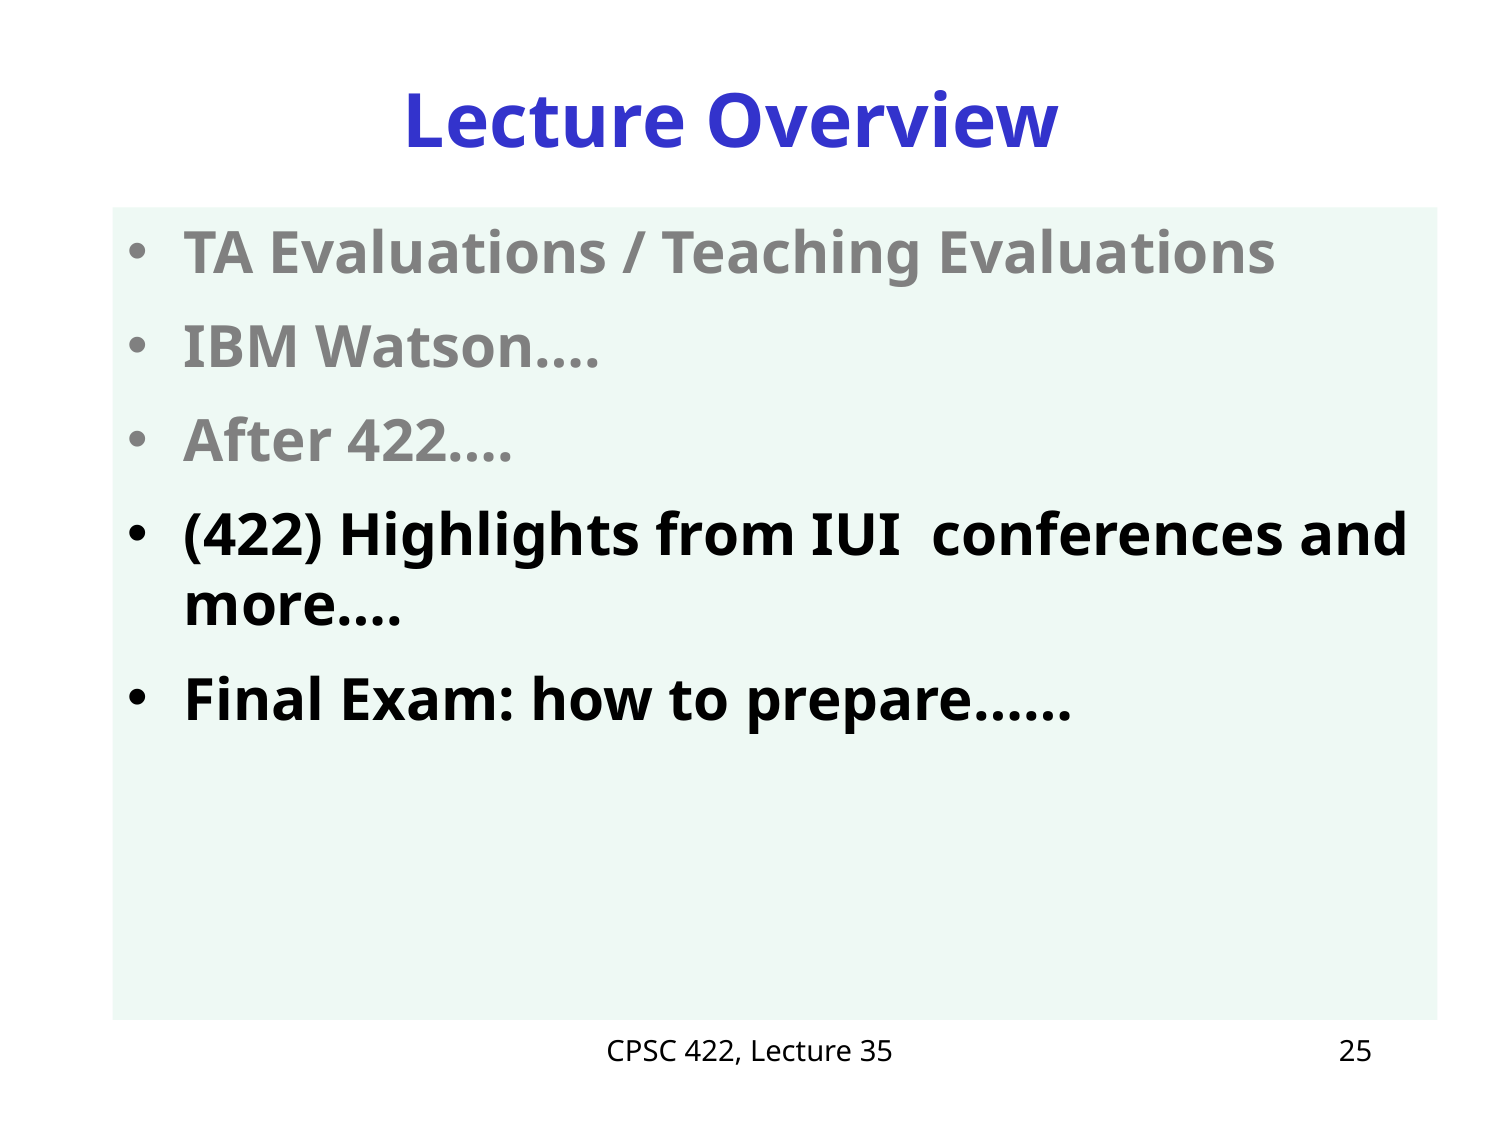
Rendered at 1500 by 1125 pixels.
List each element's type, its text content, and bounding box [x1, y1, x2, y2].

slide_number 25 [1074, 1024, 1388, 1101]
text_box TA Evaluations / Teaching Evaluations IBM Watson…. After 422…. (422) Highlights from IUI conferences and more…. Final Exam: how to prepare…… [112, 207, 1438, 1020]
title Lecture Overview [93, 23, 1369, 212]
footer CPSC 422, Lecture 35 [512, 1024, 988, 1101]
